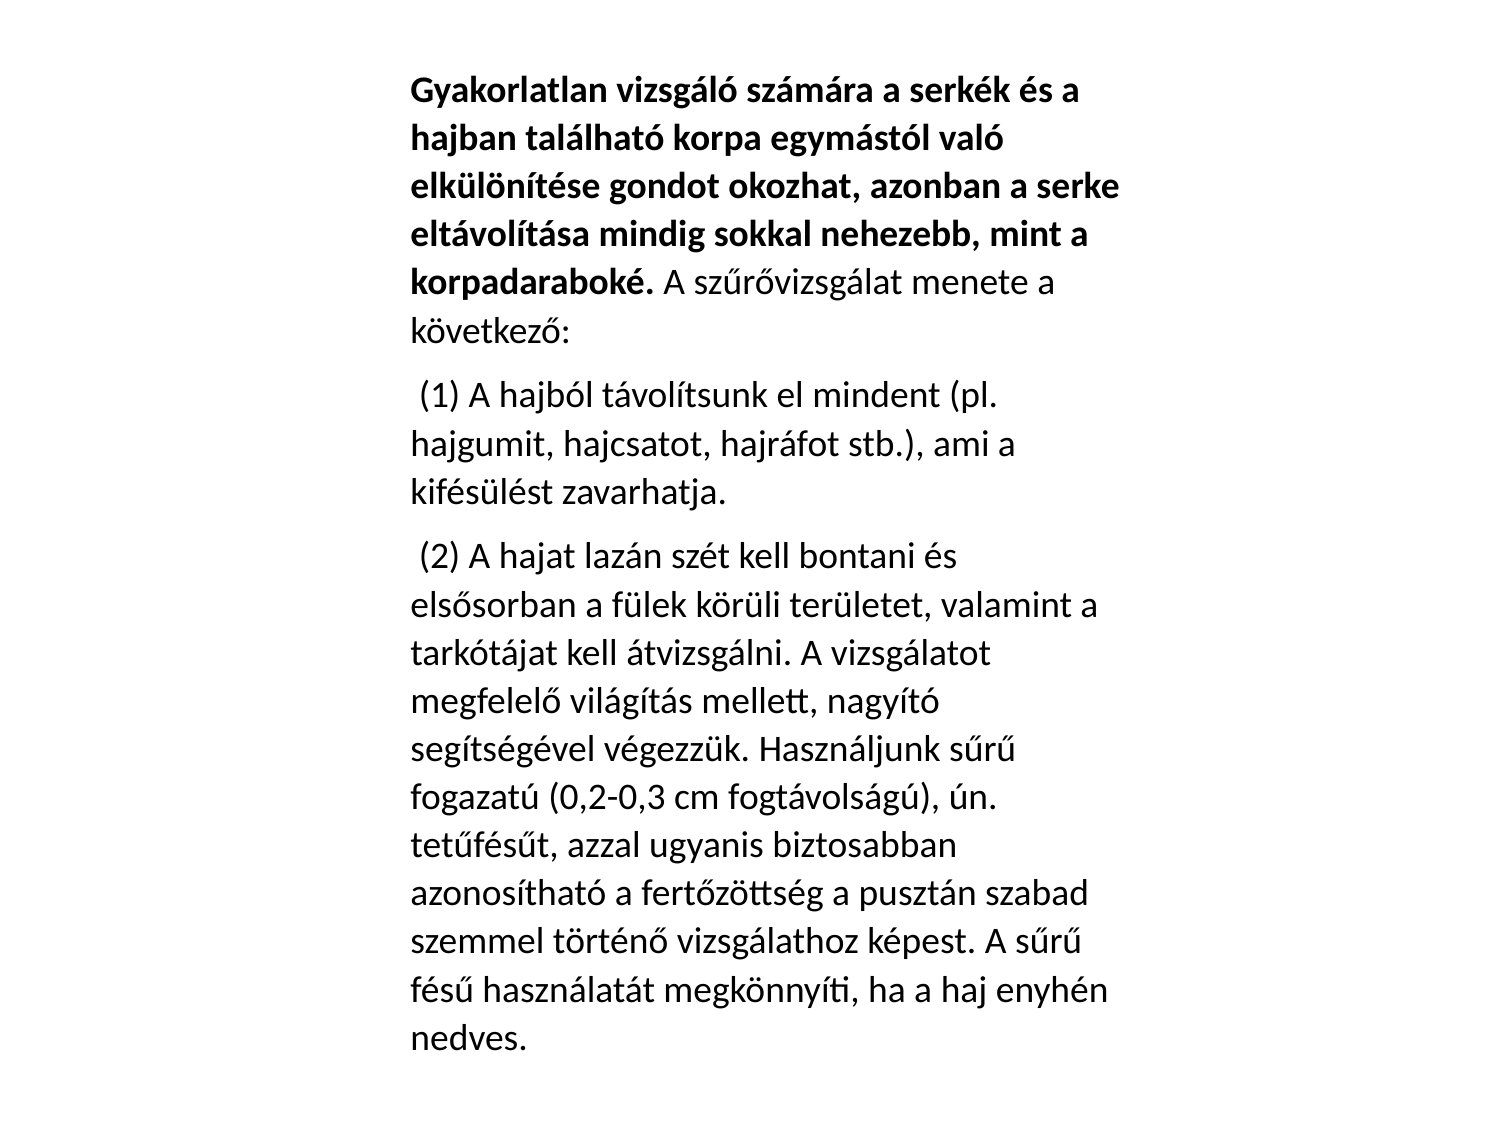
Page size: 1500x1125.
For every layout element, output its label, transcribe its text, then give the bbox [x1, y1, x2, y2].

text_box Gyakorlatlan vizsgáló számára a serkék és a hajban található korpa egymástól való elkülönítése gondot okozhat, azonban a serke eltávolítása mindig sokkal nehezebb, mint a korpadaraboké. A szűrővizsgálat menete a következő: (1) A hajból távolítsunk el mindent (pl. hajgumit, hajcsatot, hajráfot stb.), ami a kifésülést zavarhatja. (2) A hajat lazán szét kell bontani és elsősorban a fülek körüli területet, valamint a tarkótájat kell átvizsgálni. A vizsgálatot megfelelő világítás mellett, nagyító segítségével végezzük. Használjunk sűrű fogazatú (0,2-0,3 cm fogtávolságú), ún. tetűfésűt, azzal ugyanis biztosabban azonosítható a fertőzöttség a pusztán szabad szemmel történő vizsgálathoz képest. A sűrű fésű használatát megkönnyíti, ha a haj enyhén nedves. [395, 54, 1146, 1066]
